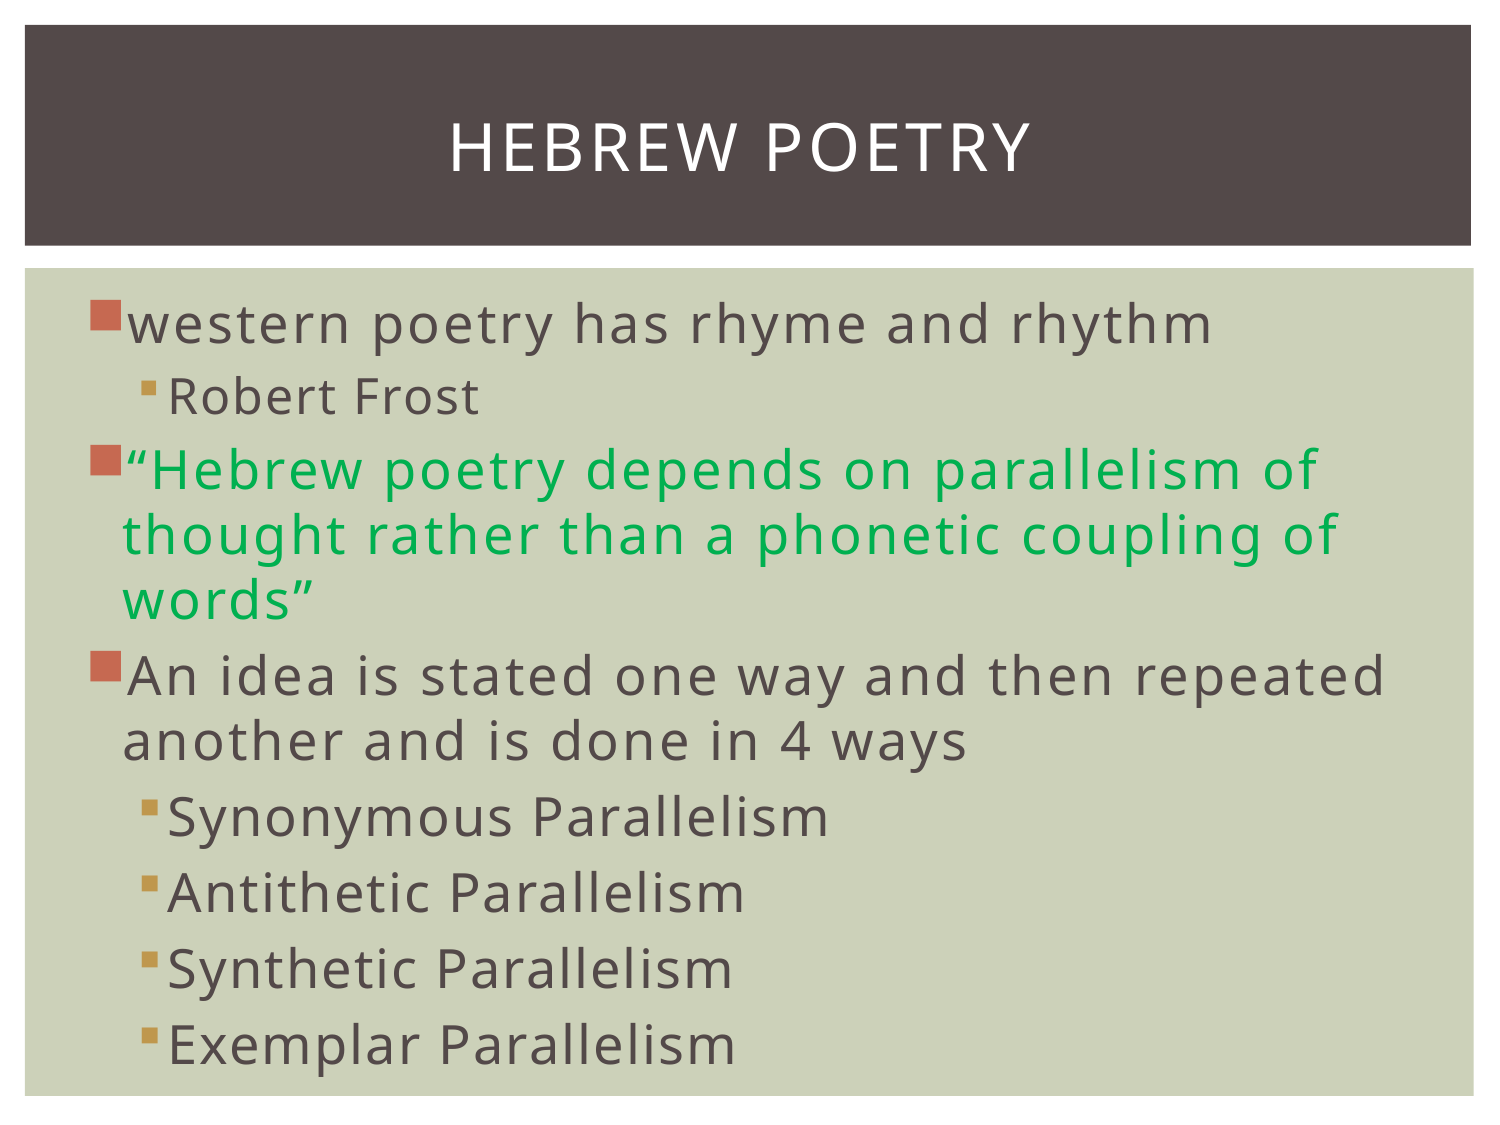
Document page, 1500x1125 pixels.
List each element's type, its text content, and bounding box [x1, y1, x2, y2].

list western poetry has rhyme and rhythm Robert Frost “Hebrew poetry depends on parallelism of thought rather than a phonetic coupling of words” An idea is stated one way and then repeated another and is done in 4 ways Synonymous Parallelism Antithetic Parallelism Synthetic Parallelism Exemplar Parallelism [62, 281, 1442, 1088]
title Hebrew poetry [62, 58, 1438, 232]
